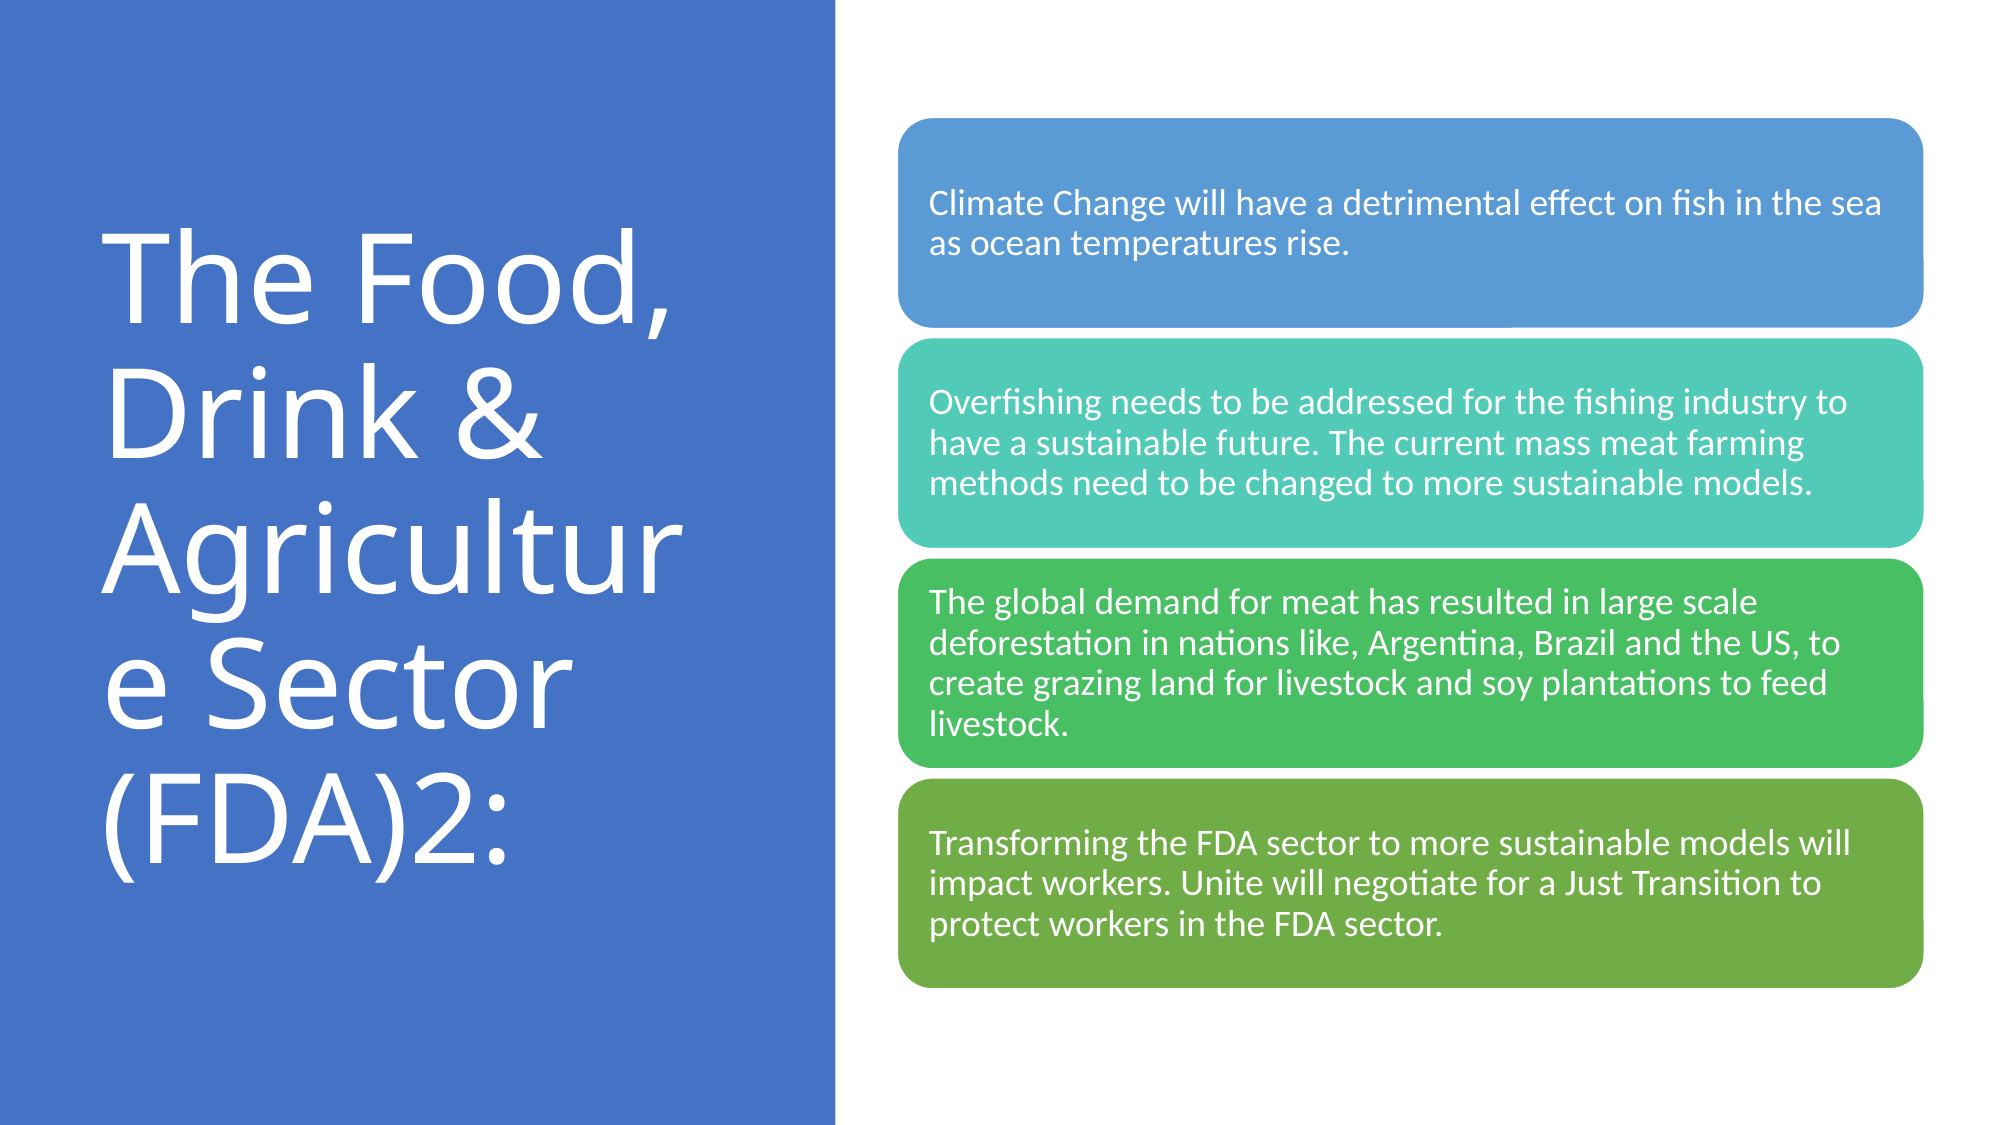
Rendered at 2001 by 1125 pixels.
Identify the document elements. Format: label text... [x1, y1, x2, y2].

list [897, 101, 1925, 1005]
text_box [0, 0, 836, 1125]
title The Food, Drink & Agriculture Sector (FDA)2: [86, 101, 711, 1005]
